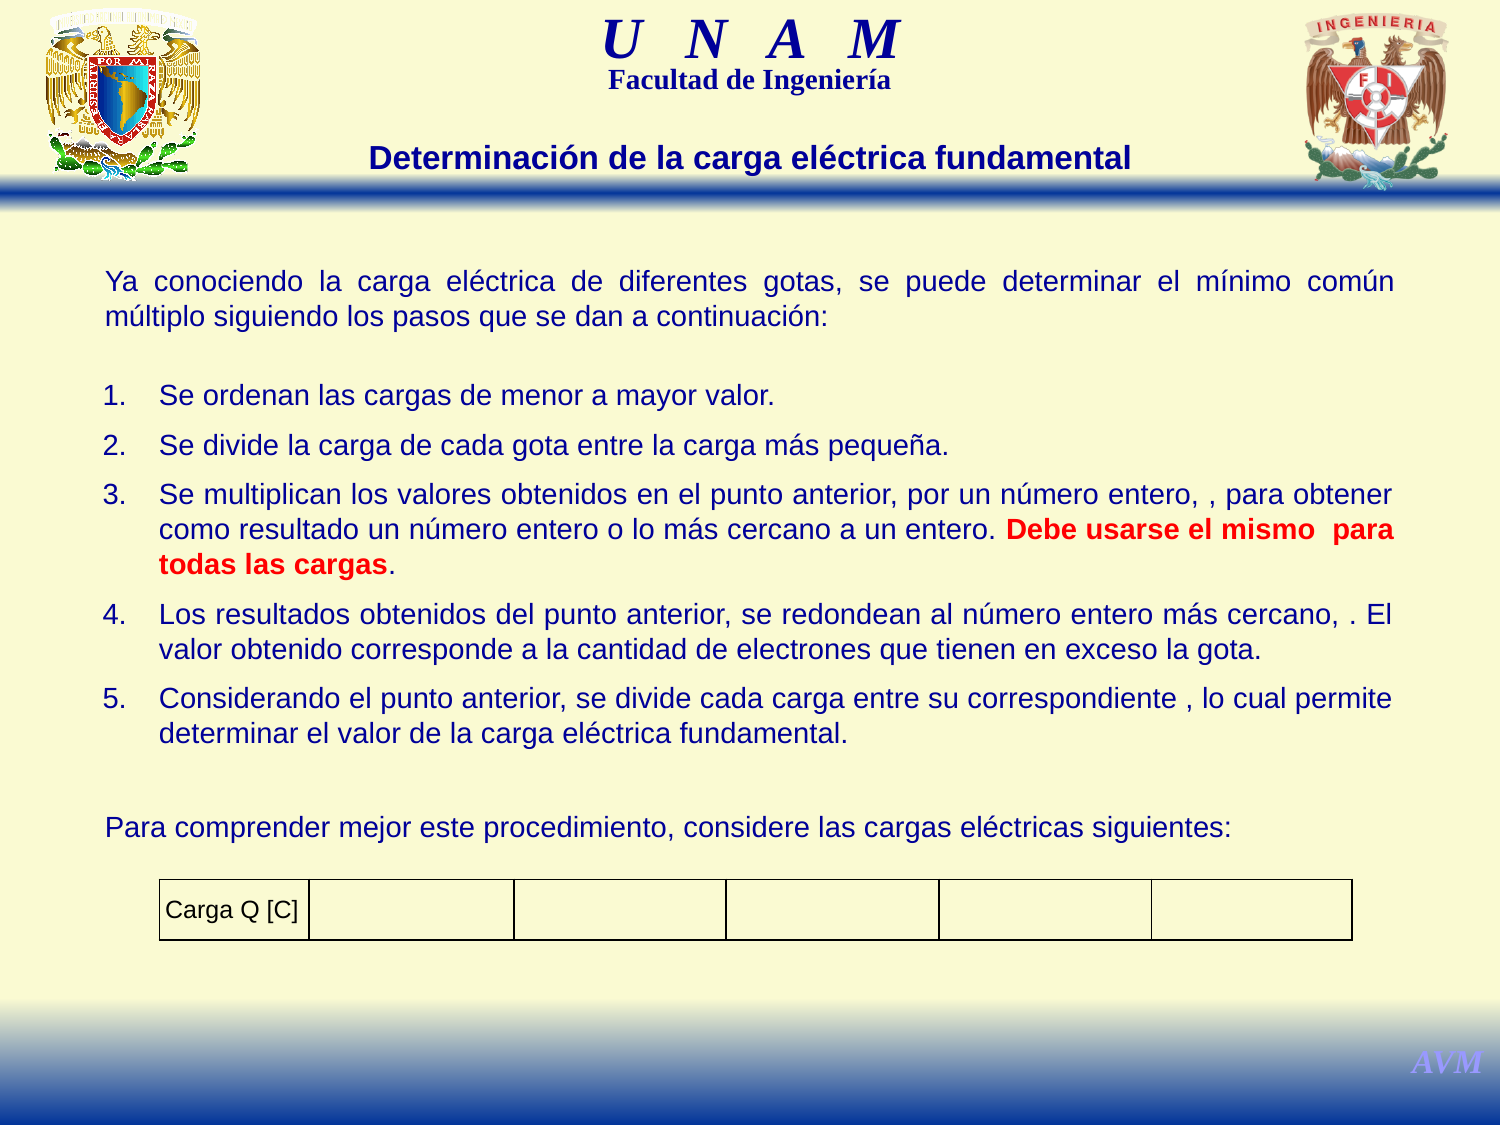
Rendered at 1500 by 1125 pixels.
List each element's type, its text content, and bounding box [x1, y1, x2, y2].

text_box Determinación de la carga eléctrica fundamental [353, 128, 1148, 184]
picture [46, 8, 200, 181]
picture [1299, 5, 1453, 198]
text_box Ya conociendo la carga eléctrica de diferentes gotas, se puede determinar el mínimo común múltiplo siguiendo los pasos que se dan a continuación: [90, 255, 1412, 340]
text_box Para comprender mejor este procedimiento, considere las cargas eléctricas siguientes: [90, 800, 1412, 851]
